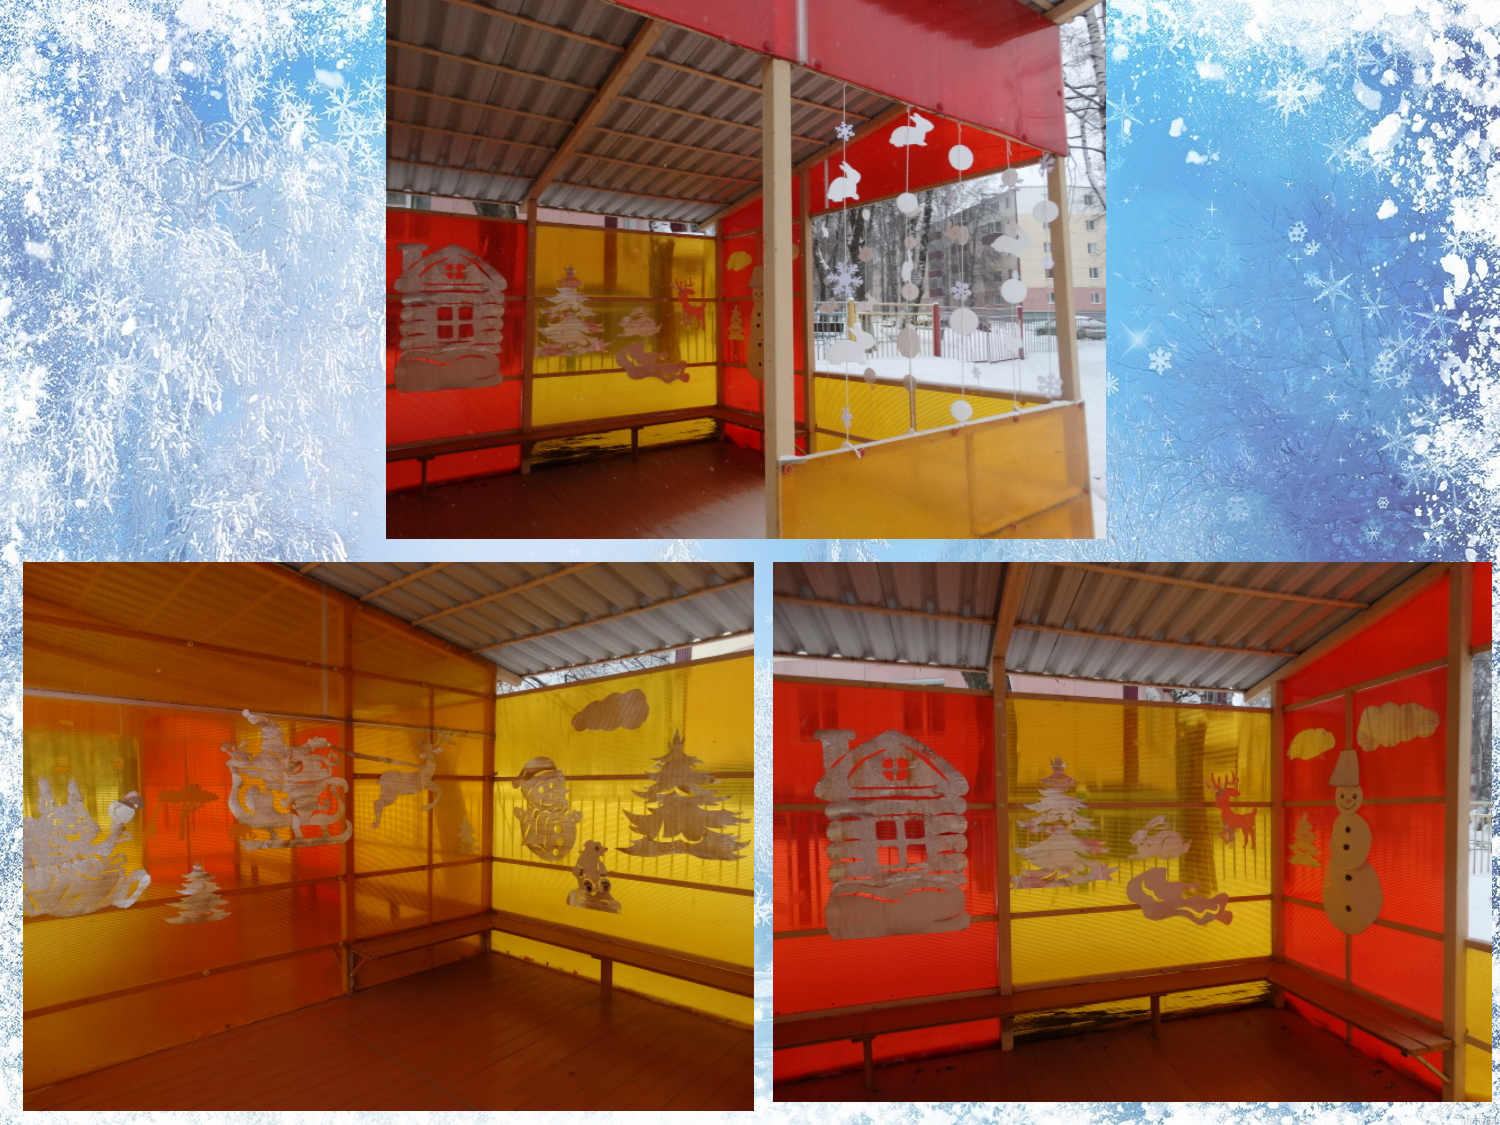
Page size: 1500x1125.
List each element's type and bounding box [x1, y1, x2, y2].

list [386, 0, 1106, 540]
picture [23, 562, 755, 1111]
picture [773, 562, 1493, 1102]
